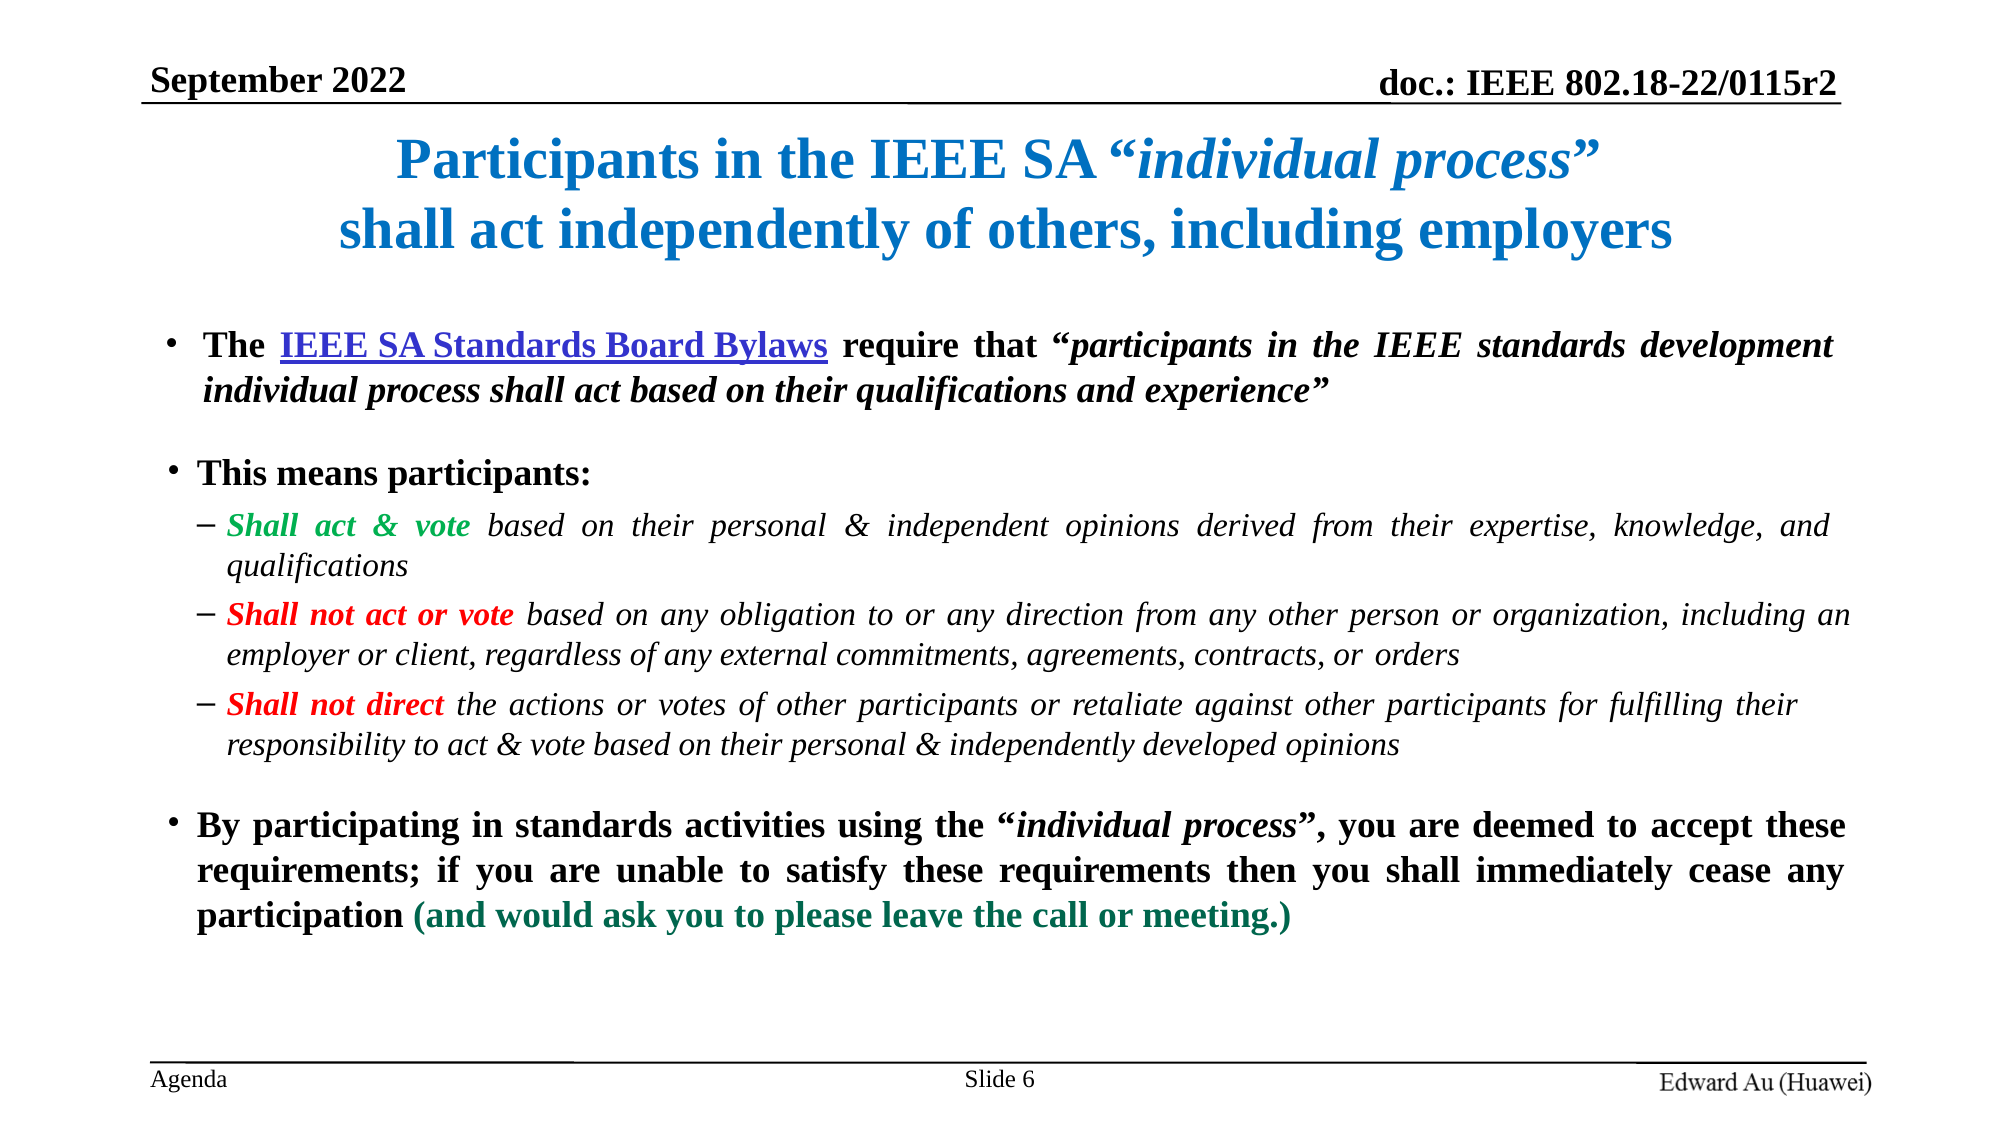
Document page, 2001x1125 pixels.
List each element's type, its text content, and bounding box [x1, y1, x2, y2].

slide_number Slide 6 [933, 1061, 1067, 1123]
picture [1174, 1058, 1887, 1113]
list The IEEE SA Standards Board Bylaws require that “participants in the IEEE standards development individual process shall act based on their qualifications and experience” This means participants: Shall act & vote based on their personal & independent opinions derived from their expertise, knowledge, and qualifications Shall not act or vote based on any obligation to or any direction from any other person or organization, including an employer or client, regardless of any external commitments, agreements, contracts, or orders Shall not direct the actions or votes of other participants or retaliate against other participants for fulfilling their responsibility to act & vote based on their personal & independently developed opinions By participating in standards activities using the “individual process”, you are deemed to accept these requirements; if you are unable to satisfy these requirements then you shall immediately cease any participation (and would ask you to please leave the call or meeting.) [149, 312, 1869, 988]
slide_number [149, 54, 651, 101]
title Participants in the IEEE SA “individual process” shall act independently of others, including employers [162, 104, 1851, 276]
